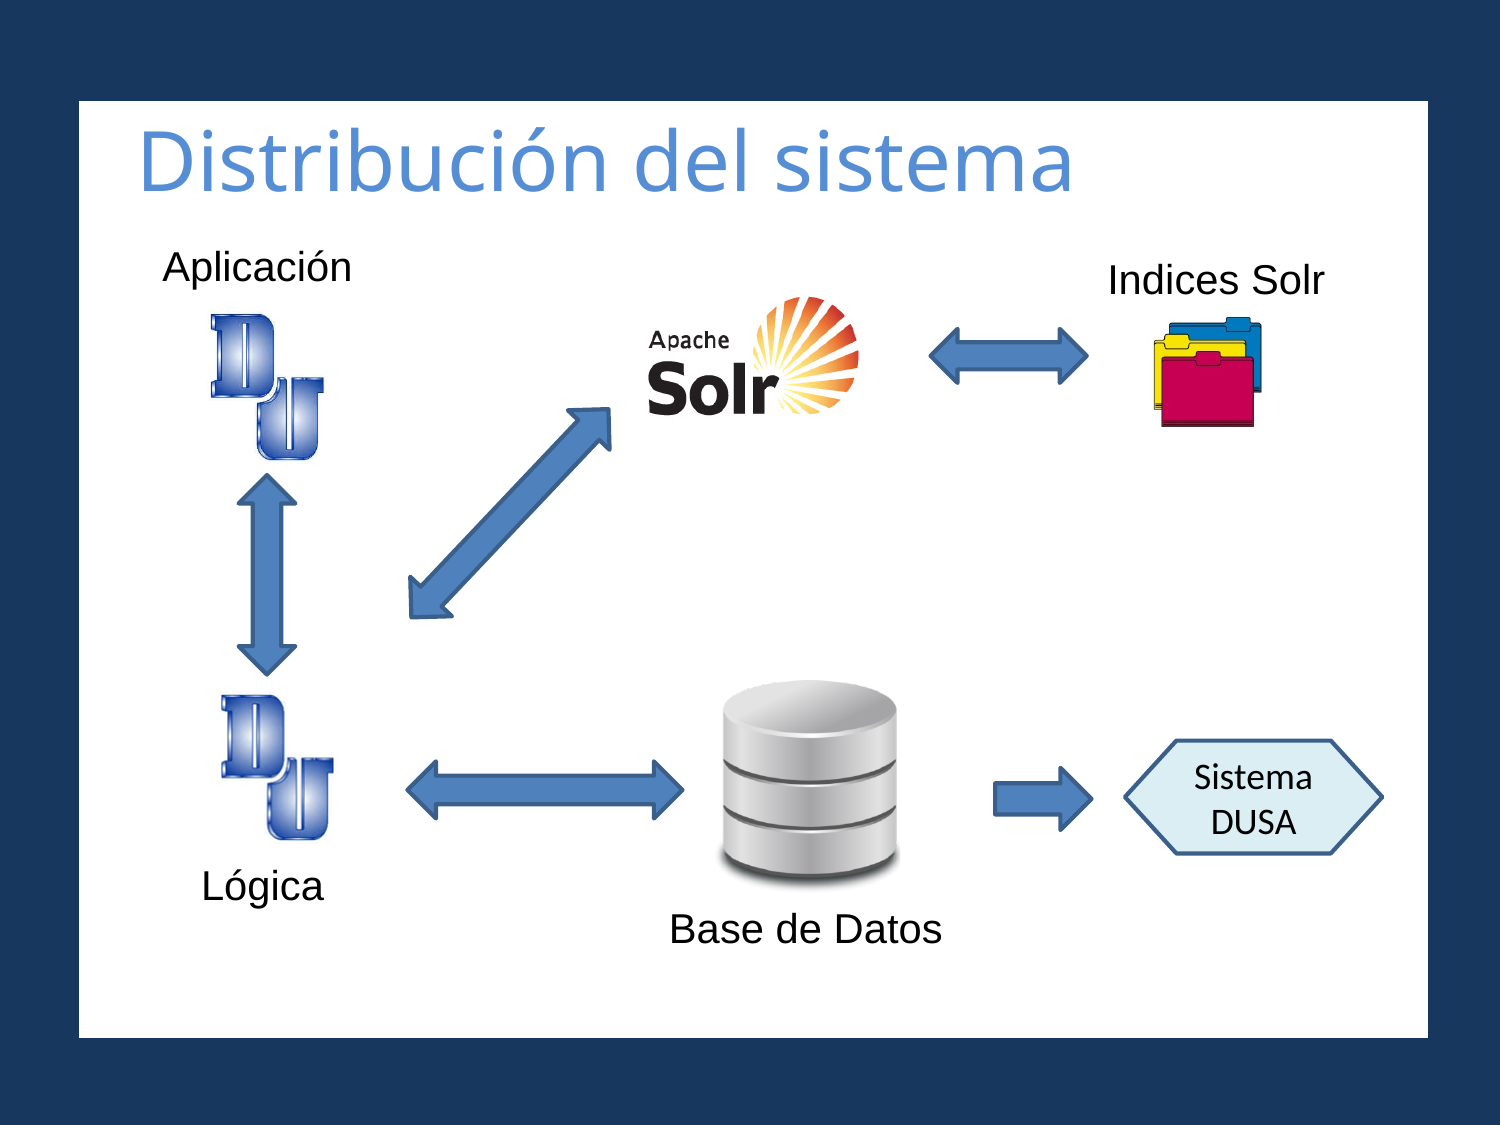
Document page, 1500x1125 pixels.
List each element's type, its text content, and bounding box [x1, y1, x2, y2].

text_box [236, 472, 298, 677]
picture [1146, 311, 1269, 434]
title Distribución del sistema [78, 100, 1429, 1039]
picture [211, 691, 344, 845]
text_box [408, 407, 612, 620]
text_box [993, 765, 1094, 832]
picture [712, 679, 907, 895]
picture [626, 278, 881, 434]
text_box Indices Solr [1092, 245, 1353, 311]
text_box [928, 326, 1089, 385]
text_box Lógica [186, 851, 348, 916]
text_box Aplicación [147, 232, 408, 298]
picture [200, 310, 334, 464]
text_box [405, 759, 685, 821]
text_box Sistema DUSA [1123, 738, 1384, 856]
text_box Base de Datos [654, 894, 965, 960]
